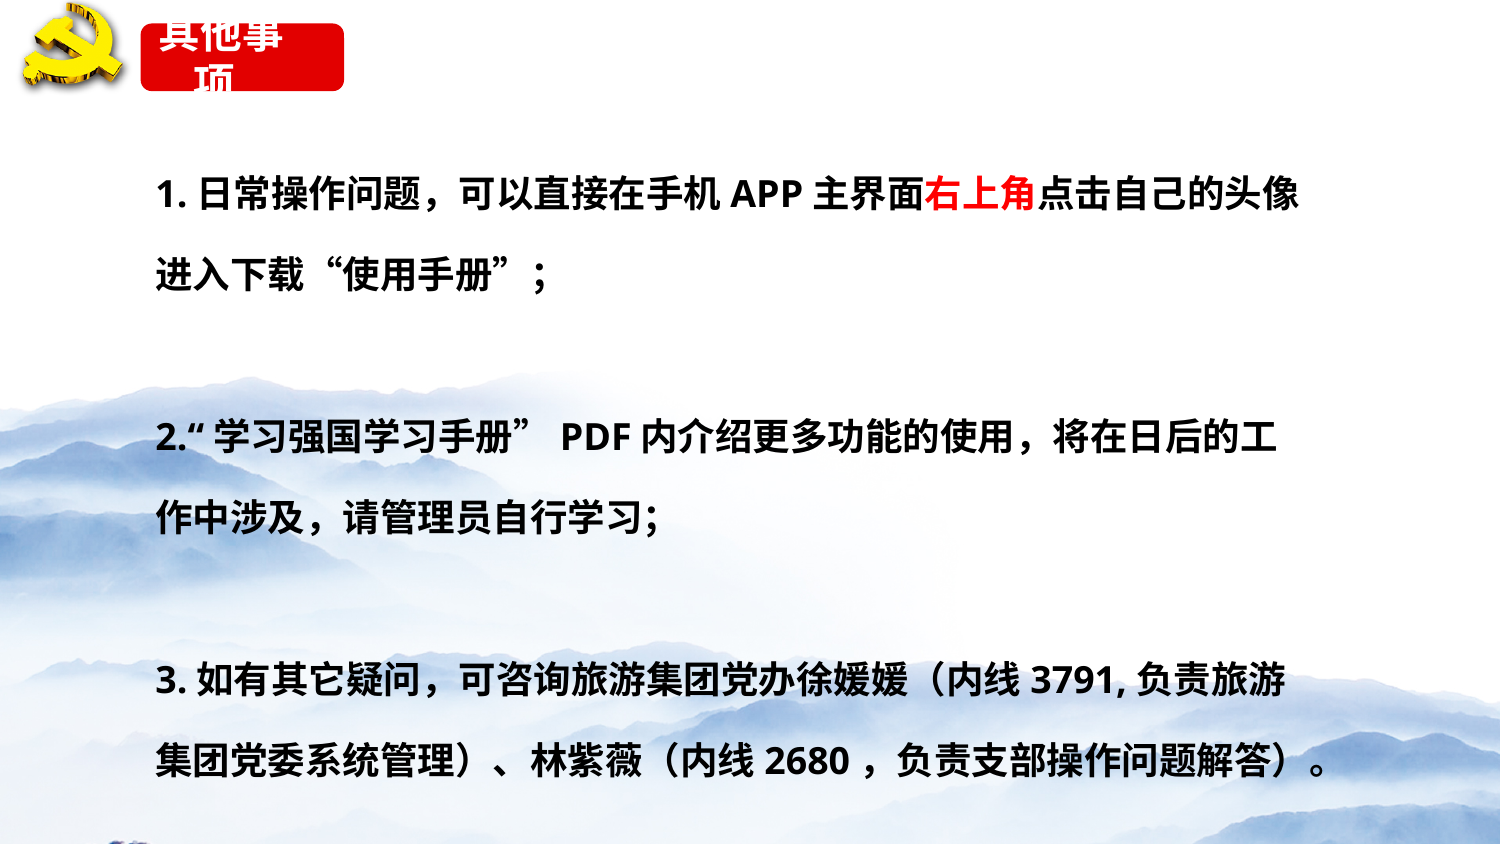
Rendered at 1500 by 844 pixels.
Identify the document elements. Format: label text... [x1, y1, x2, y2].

picture [0, 0, 1500, 844]
text_box 1.日常操作问题，可以直接在手机APP主界面右上角点击自己的头像进入下载“使用手册”； 2.“学习强国学习手册”PDF内介绍更多功能的使用，将在日后的工作中涉及，请管理员自行学习； 3.如有其它疑问，可咨询旅游集团党办徐媛媛（内线3791,负责旅游集团党委系统管理）、林紫薇（内线2680，负责支部操作问题解答）。 [140, 126, 1328, 790]
text_box 其他事项 [140, 23, 345, 92]
